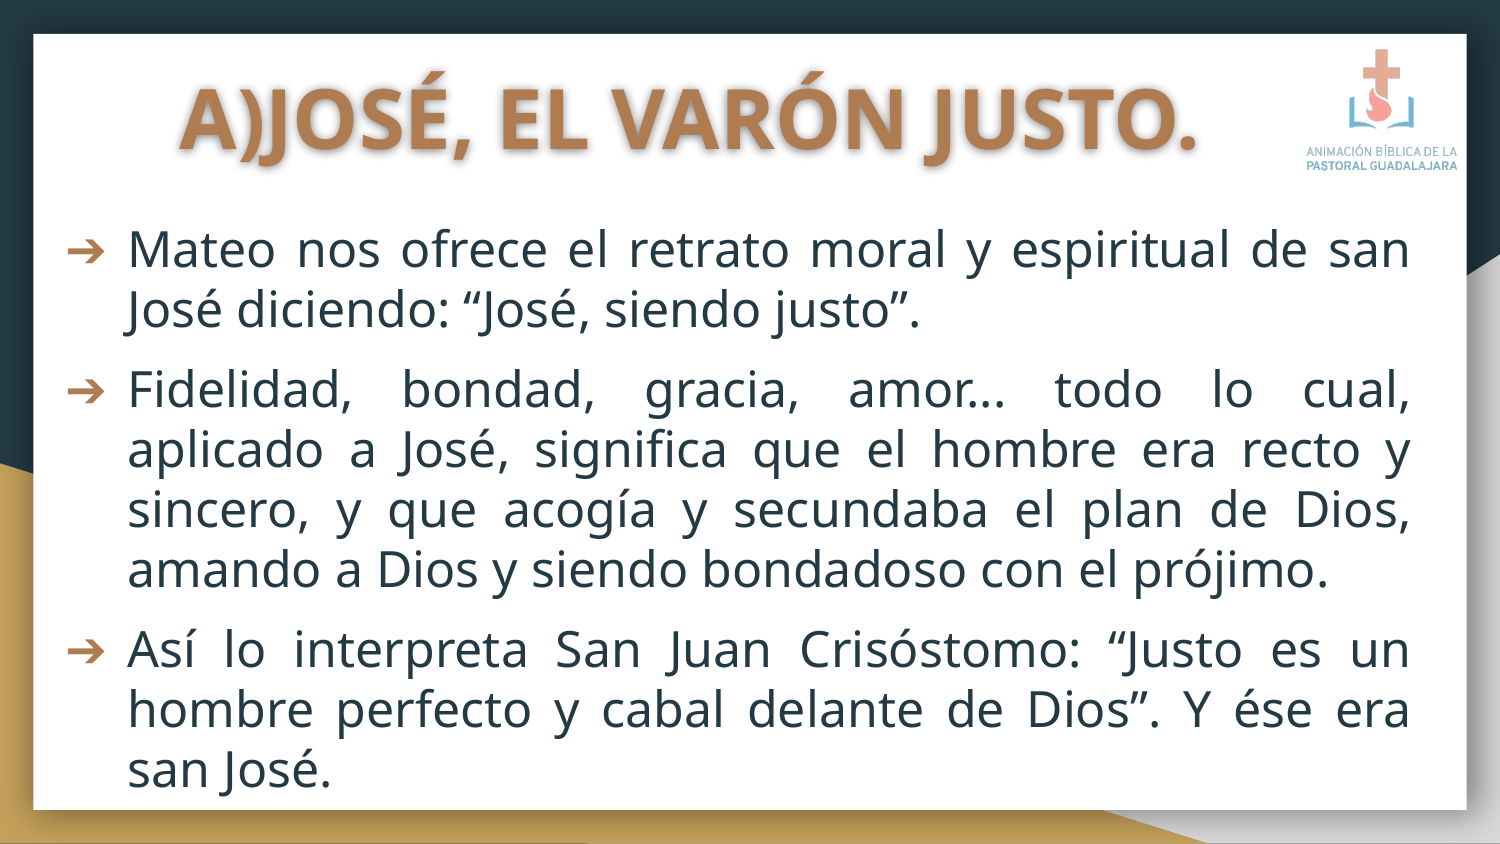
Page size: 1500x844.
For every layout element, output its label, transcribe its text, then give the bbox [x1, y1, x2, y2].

picture [1298, 43, 1467, 177]
title JOSÉ, EL VARÓN JUSTO. [94, 51, 1287, 175]
list Mateo nos ofrece el retrato moral y espiritual de san José diciendo: “José, siendo justo”. Fidelidad, bondad, gracia, amor... todo lo cual, aplicado a José, significa que el hombre era recto y sincero, y que acogía y secundaba el plan de Dios, amando a Dios y siendo bondadoso con el prójimo. Así lo interpreta San Juan Crisóstomo: “Justo es un hombre perfecto y cabal delante de Dios”. Y ése era san José. [37, 202, 1428, 844]
